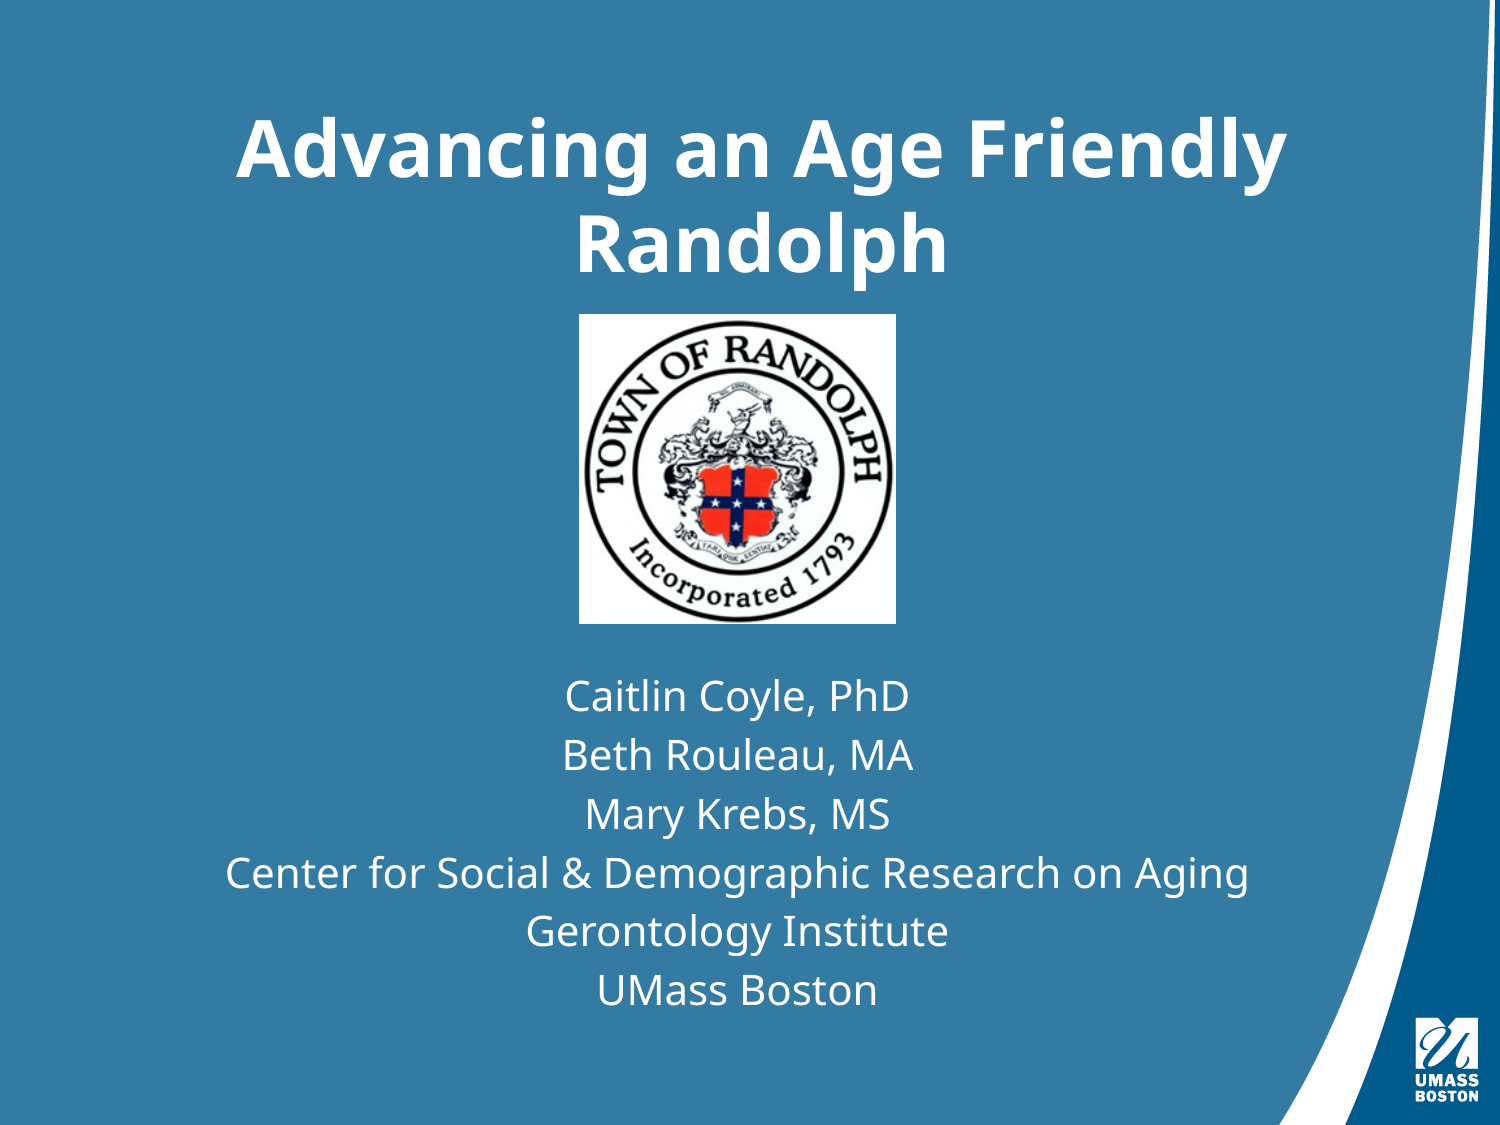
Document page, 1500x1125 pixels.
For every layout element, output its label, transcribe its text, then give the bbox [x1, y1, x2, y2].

subtitle Caitlin Coyle, PhD Beth Rouleau, MA Mary Krebs, MS Center for Social & Demographic Research on Aging Gerontology Institute UMass Boston [174, 662, 1300, 1025]
title Advancing an Age Friendly Randolph [125, 73, 1400, 315]
picture [0, 0, 1500, 1125]
